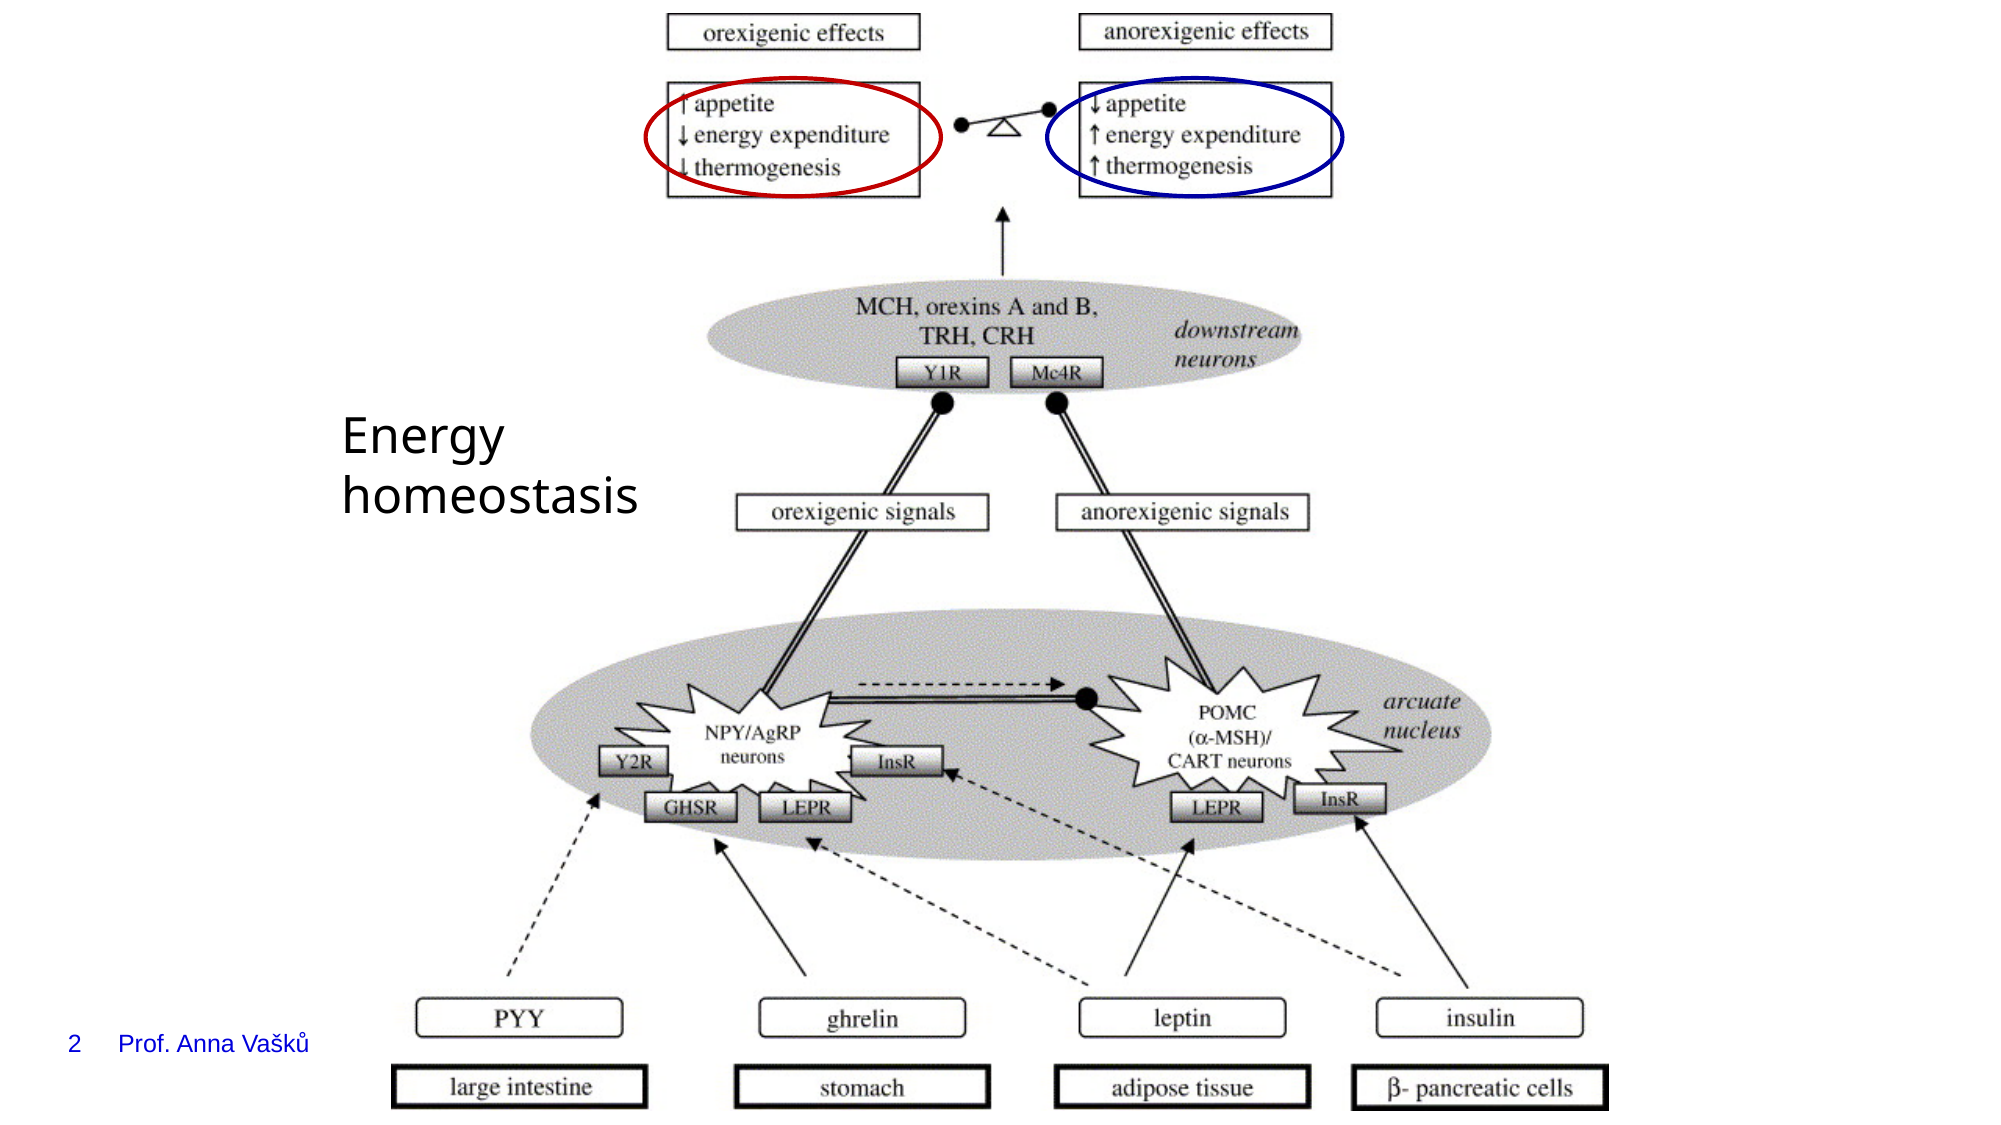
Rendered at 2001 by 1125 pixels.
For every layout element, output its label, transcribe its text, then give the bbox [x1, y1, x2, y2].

text_box Energy homeostasis [326, 395, 386, 531]
picture [391, 13, 1609, 1112]
footer Prof. Anna Vašků [118, 1021, 386, 1063]
slide_number 2 [67, 1021, 110, 1063]
